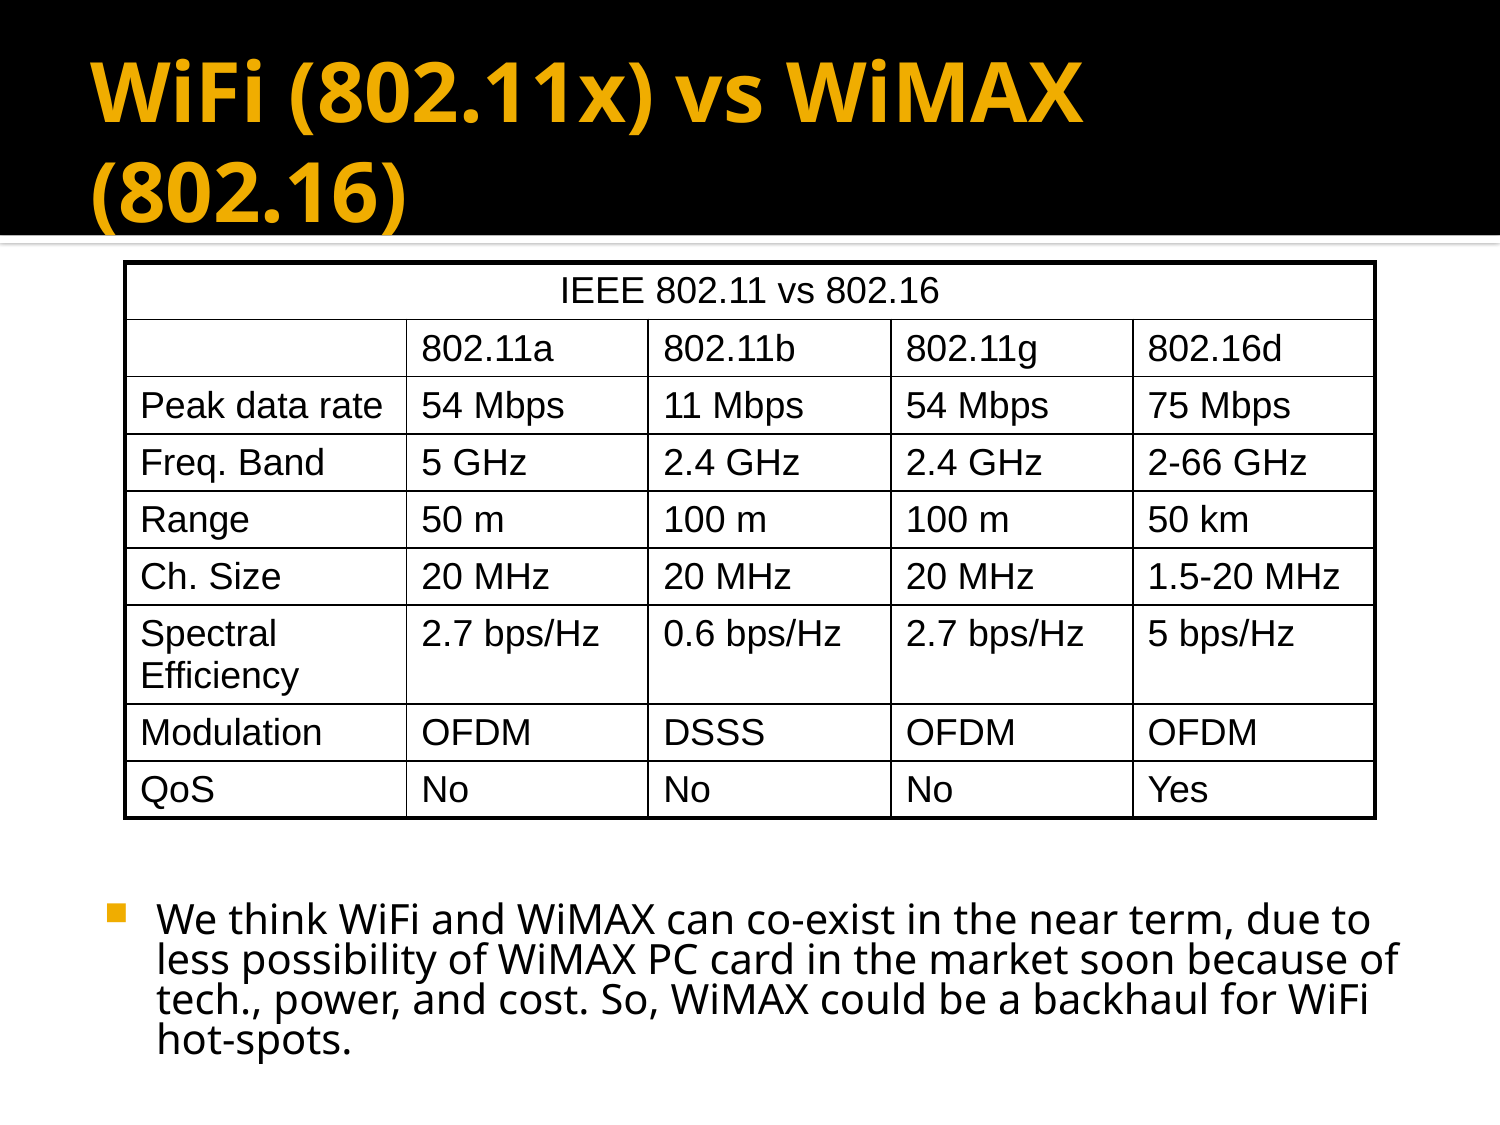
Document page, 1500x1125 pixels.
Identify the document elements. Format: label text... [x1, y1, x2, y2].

table_cell 802.16d [1134, 320, 1373, 376]
table_cell 11 Mbps [649, 377, 890, 433]
table_cell 2.7 bps/Hz [892, 606, 1132, 703]
table_cell OFDM [1134, 705, 1373, 760]
table_cell 54 Mbps [892, 377, 1132, 433]
table_cell 0.6 bps/Hz [649, 606, 890, 703]
table_cell QoS [127, 762, 406, 816]
table_cell 802.11a [407, 320, 647, 376]
table_cell 54 Mbps [407, 377, 647, 433]
table_cell 802.11g [892, 320, 1132, 376]
table_cell [127, 320, 406, 376]
table_cell Range [127, 492, 406, 547]
table_cell 100 m [649, 492, 890, 547]
table_cell Peak data rate [127, 377, 406, 433]
table_cell 2.4 GHz [892, 435, 1132, 490]
table_cell 5 bps/Hz [1134, 606, 1373, 703]
table_cell 50 m [407, 492, 647, 547]
table_cell Spectral Efficiency [127, 606, 406, 703]
table_cell 802.11b [649, 320, 890, 376]
list We think WiFi and WiMAX can co-exist in the near term, due to less possibility of WiMAX PC card in the market soon because of tech., power, and cost. So, WiMAX could be a backhaul for WiFi hot-spots. [75, 887, 1425, 1050]
table_cell 20 MHz [649, 549, 890, 604]
table_cell 2-66 GHz [1134, 435, 1373, 490]
table_cell Modulation [127, 705, 406, 760]
table_cell OFDM [892, 705, 1132, 760]
table_cell 20 MHz [407, 549, 647, 604]
table_cell DSSS [649, 705, 890, 760]
table_cell Freq. Band [127, 435, 406, 490]
table_cell 1.5-20 MHz [1134, 549, 1373, 604]
table_cell No [892, 762, 1132, 816]
table_cell 50 km [1134, 492, 1373, 547]
table_cell 5 GHz [407, 435, 647, 490]
table_cell No [407, 762, 647, 816]
table_cell 2.7 bps/Hz [407, 606, 647, 703]
table_cell No [649, 762, 890, 816]
table_cell 20 MHz [892, 549, 1132, 604]
table_cell 100 m [892, 492, 1132, 547]
title WiFi (802.11x) vs WiMAX (802.16) [75, 45, 1425, 233]
table_cell OFDM [407, 705, 647, 760]
table_cell 75 Mbps [1134, 377, 1373, 433]
table_cell 2.4 GHz [649, 435, 890, 490]
table_cell Yes [1134, 762, 1373, 816]
table_header IEEE 802.11 vs 802.16 [127, 265, 1373, 319]
table_cell Ch. Size [127, 549, 406, 604]
